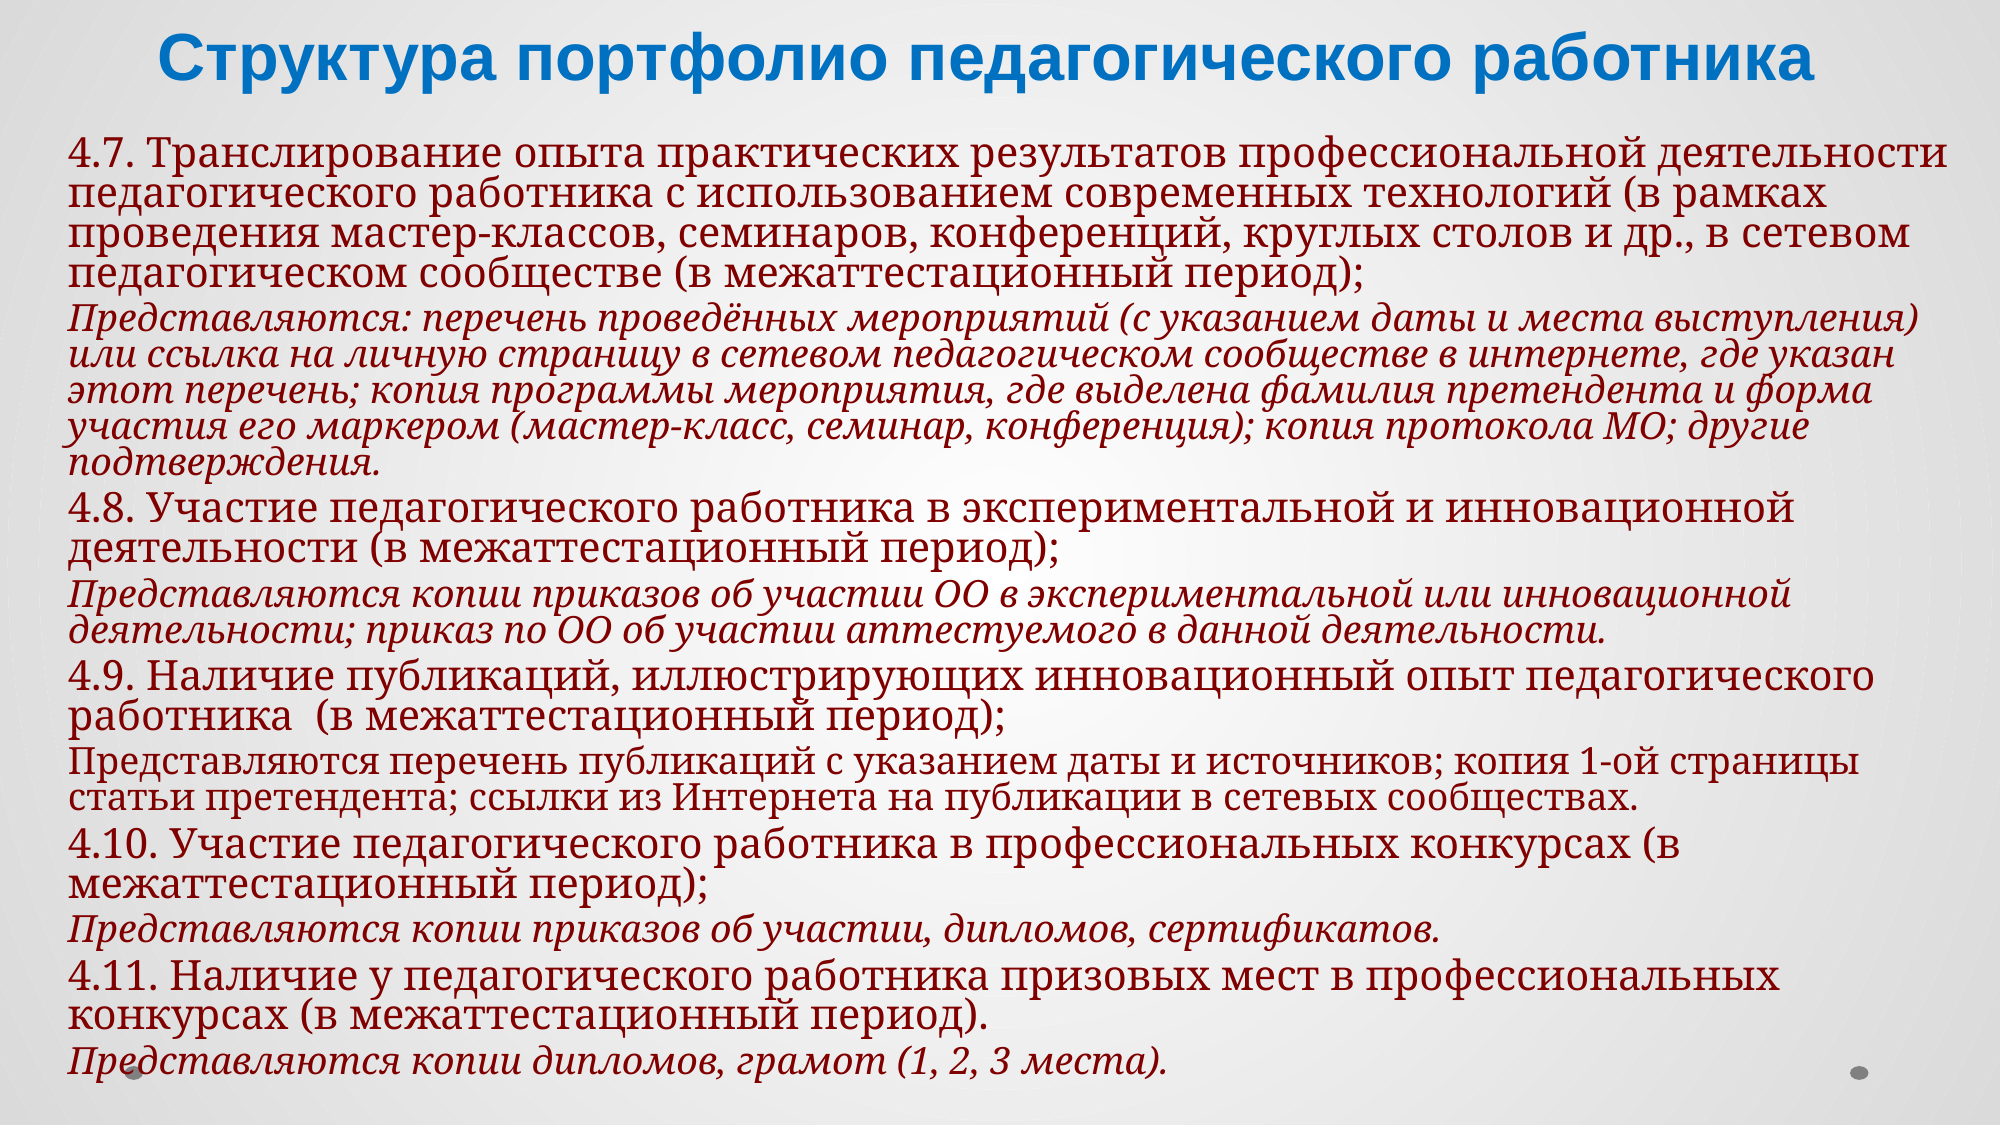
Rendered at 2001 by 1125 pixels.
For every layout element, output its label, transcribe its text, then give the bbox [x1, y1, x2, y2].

title Структура портфолио педагогического работника [86, 0, 1887, 102]
list 4.7. Транслирование опыта практических результатов профессиональной деятельности педагогического работника с использованием современных технологий (в рамках проведения мастер-классов, семинаров, конференций, круглых столов и др., в сетевом педагогическом сообществе (в межаттестационный период); Представляются: перечень проведённых мероприятий (с указанием даты и места выступления) или ссылка на личную страницу в сетевом педагогическом сообществе в интернете, где указан этот перечень; копия программы мероприятия, где выделена фамилия претендента и форма участия его маркером (мастер-класс, семинар, конференция); копия протокола МО; другие подтверждения. 4.8. Участие педагогического работника в экспериментальной и инновационной деятельности (в межаттестационный период); Представляются копии приказов об участии ОО в экспериментальной или инновационной деятельности; приказ по ОО об участии аттестуемого в данной деятельности. 4.9. Наличие публикаций, иллюстрирующих инновационный опыт педагогического работника (в межаттестационный период); Представляются перечень публикаций с указанием даты и источников; копия 1-ой страницы статьи претендента; ссылки из Интернета на публикации в сетевых сообществах. 4.10. Участие педагогического работника в профессиональных конкурсах (в межаттестационный период); Представляются копии приказов об участии, дипломов, сертификатов. 4.11. Наличие у педагогического работника призовых мест в профессиональных конкурсах (в межаттестационный период). Представляются копии дипломов, грамот (1, 2, 3 места). [52, 127, 1967, 1105]
